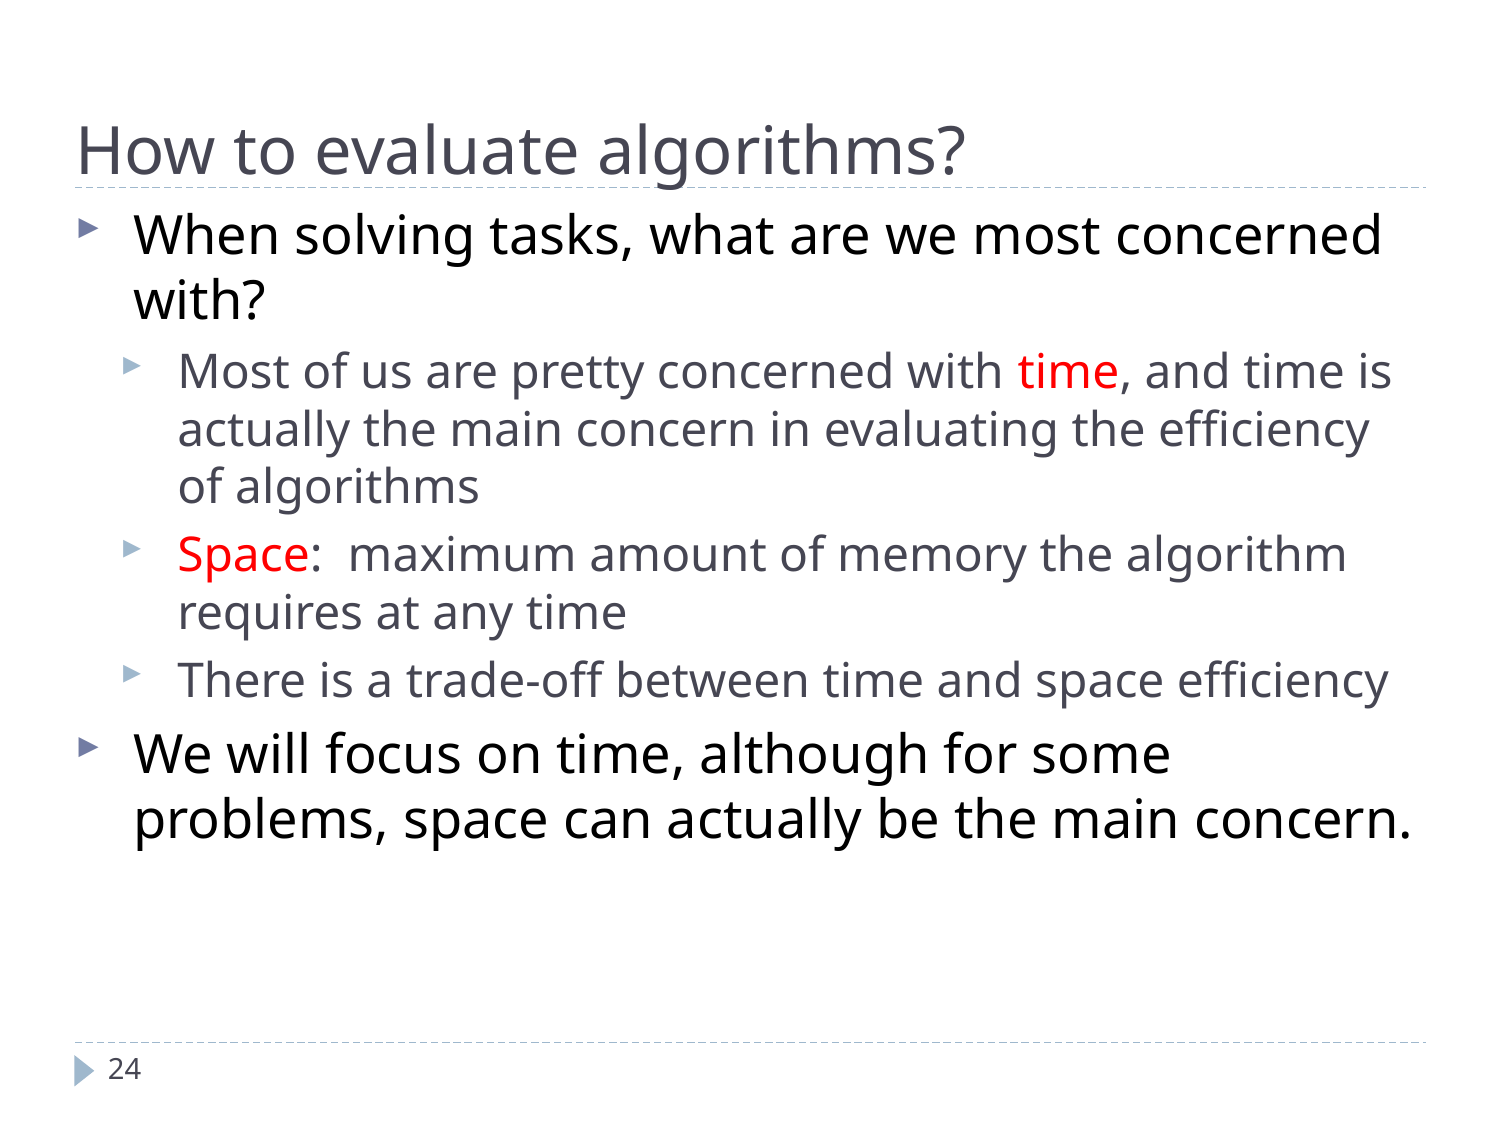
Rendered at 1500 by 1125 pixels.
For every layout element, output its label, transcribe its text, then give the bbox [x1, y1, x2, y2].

title How to evaluate algorithms? [74, 24, 1426, 188]
text_box 24 [100, 1042, 426, 1093]
list When solving tasks, what are we most concerned with? Most of us are pretty concerned with time, and time is actually the main concern in evaluating the efficiency of algorithms Space: maximum amount of memory the algorithm requires at any time There is a trade-off between time and space efficiency We will focus on time, although for some problems, space can actually be the main concern. [74, 199, 1426, 1011]
